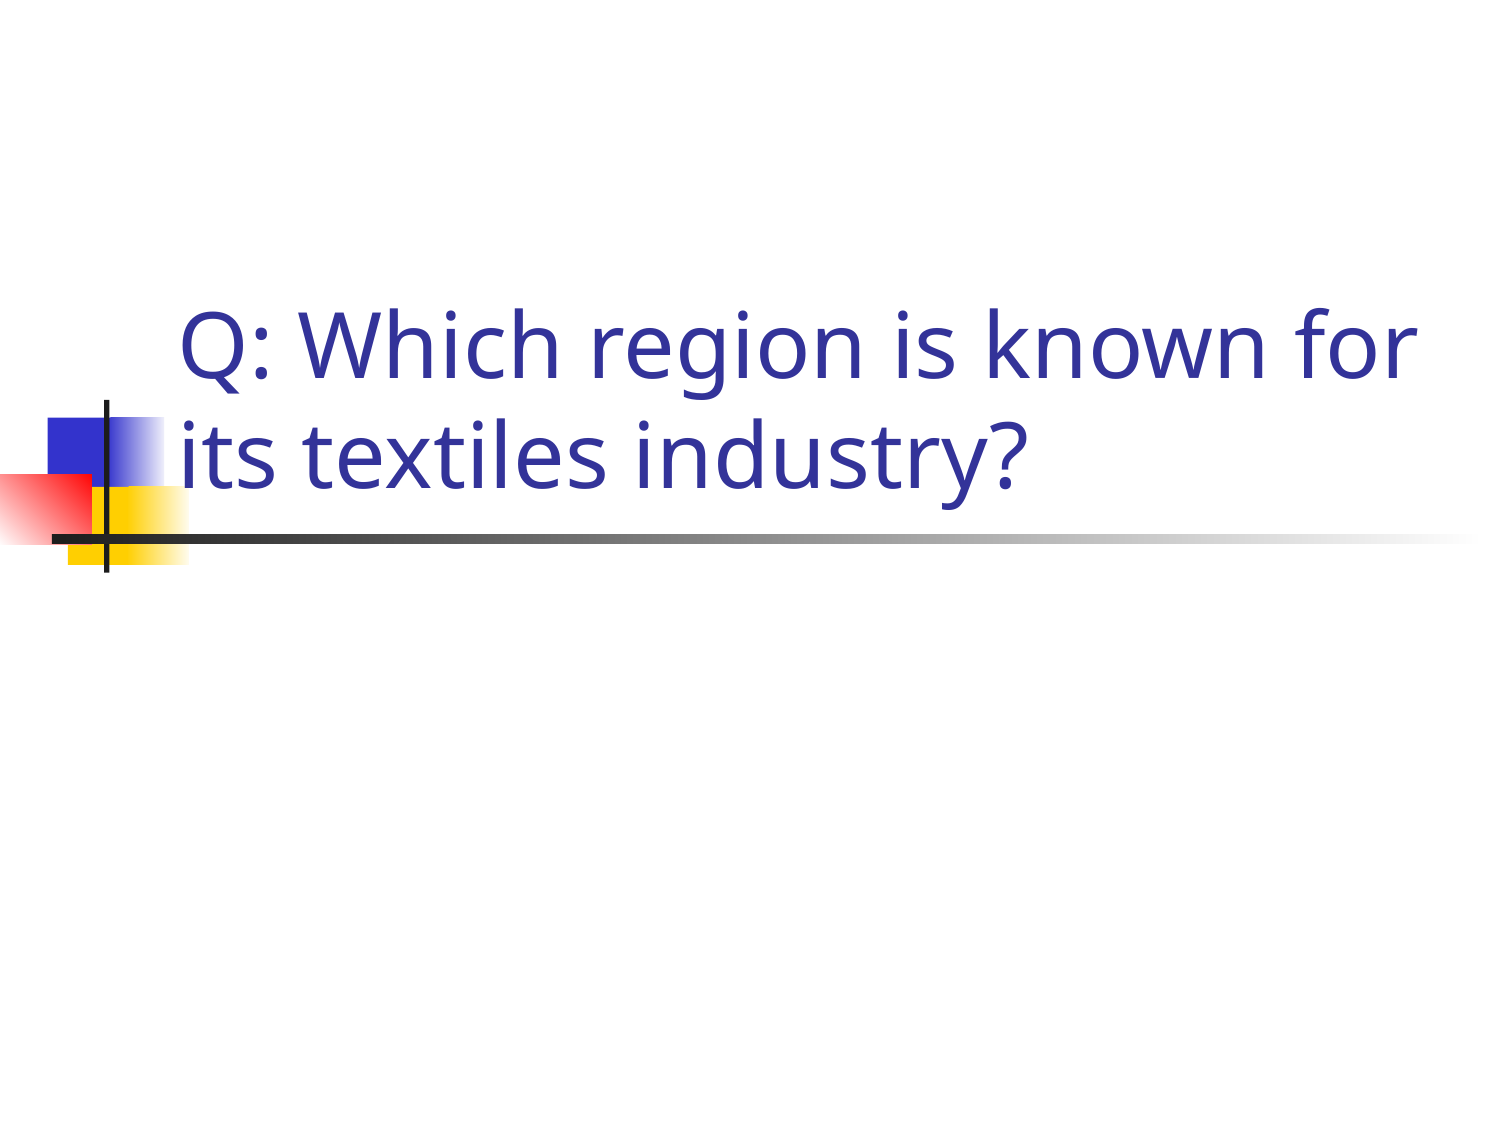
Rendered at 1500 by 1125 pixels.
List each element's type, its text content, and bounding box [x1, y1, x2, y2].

title Q: Which region is known for its textiles industry? [162, 274, 1438, 516]
